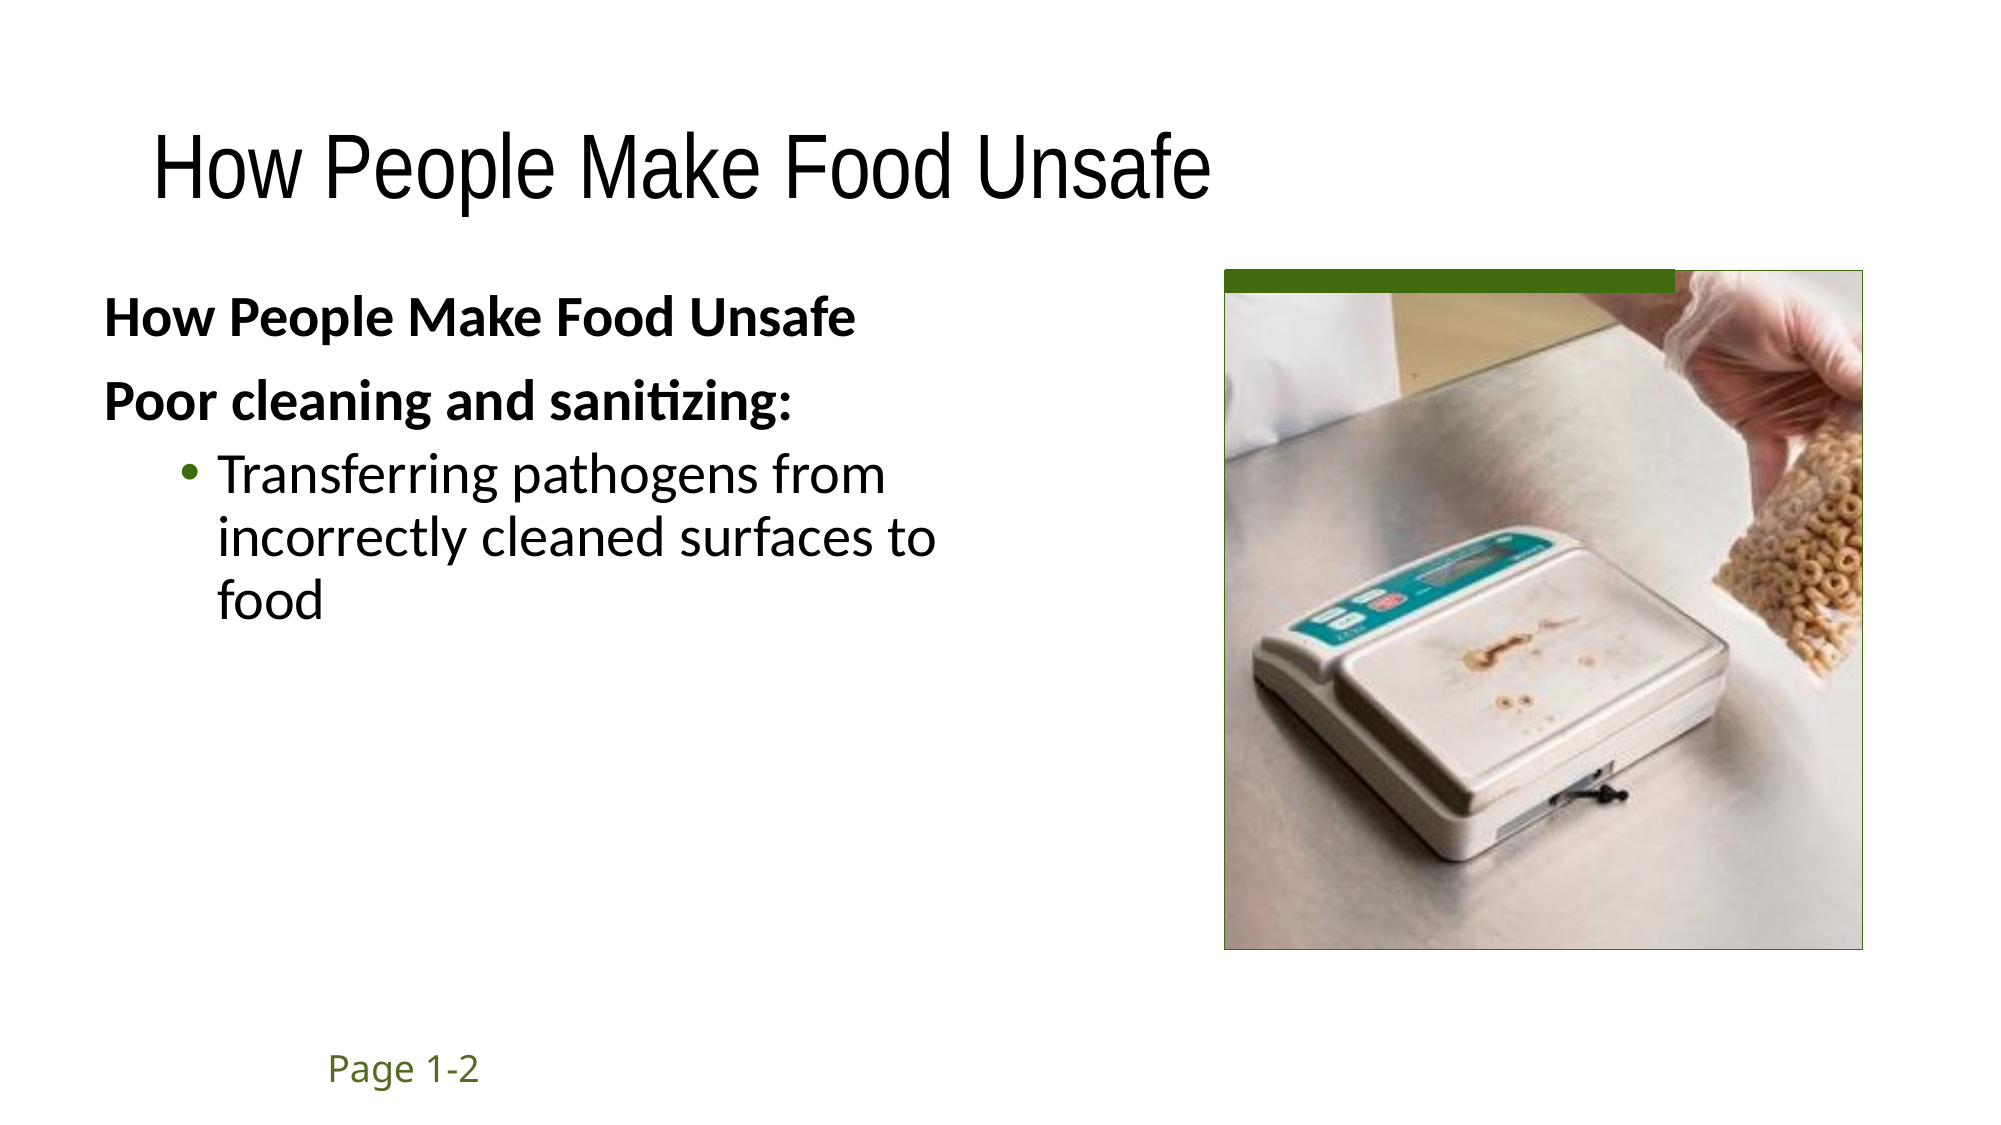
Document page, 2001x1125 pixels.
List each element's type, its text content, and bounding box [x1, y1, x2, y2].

title How People Make Food Unsafe [137, 59, 1863, 278]
text_box Page 1-2 [312, 1037, 588, 1098]
list How People Make Food Unsafe Poor cleaning and sanitizing: Transferring pathogens from incorrectly cleaned surfaces to food [89, 187, 1025, 1005]
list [1224, 269, 1863, 950]
